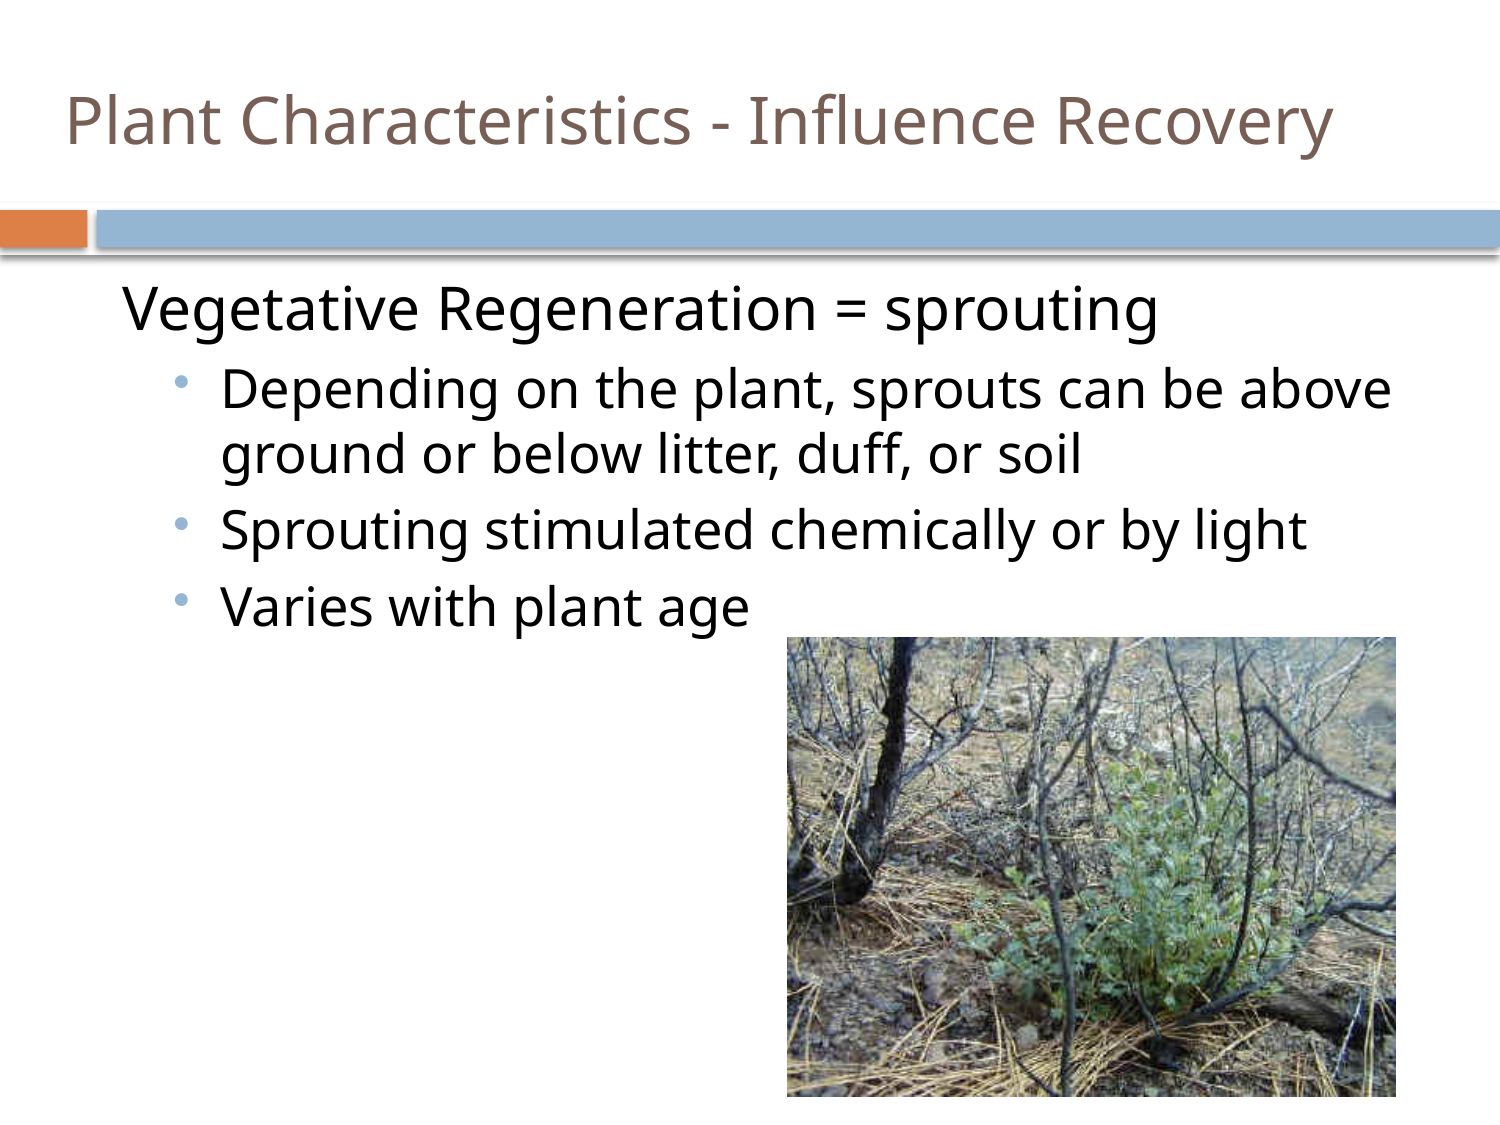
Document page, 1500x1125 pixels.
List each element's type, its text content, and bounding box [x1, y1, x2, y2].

title Plant Characteristics - Influence Recovery [50, 37, 1388, 200]
list Vegetative Regeneration = sprouting Depending on the plant, sprouts can be above ground or below litter, duff, or soil Sprouting stimulated chemically or by light Varies with plant age [100, 262, 1438, 1000]
picture [787, 637, 1396, 1098]
